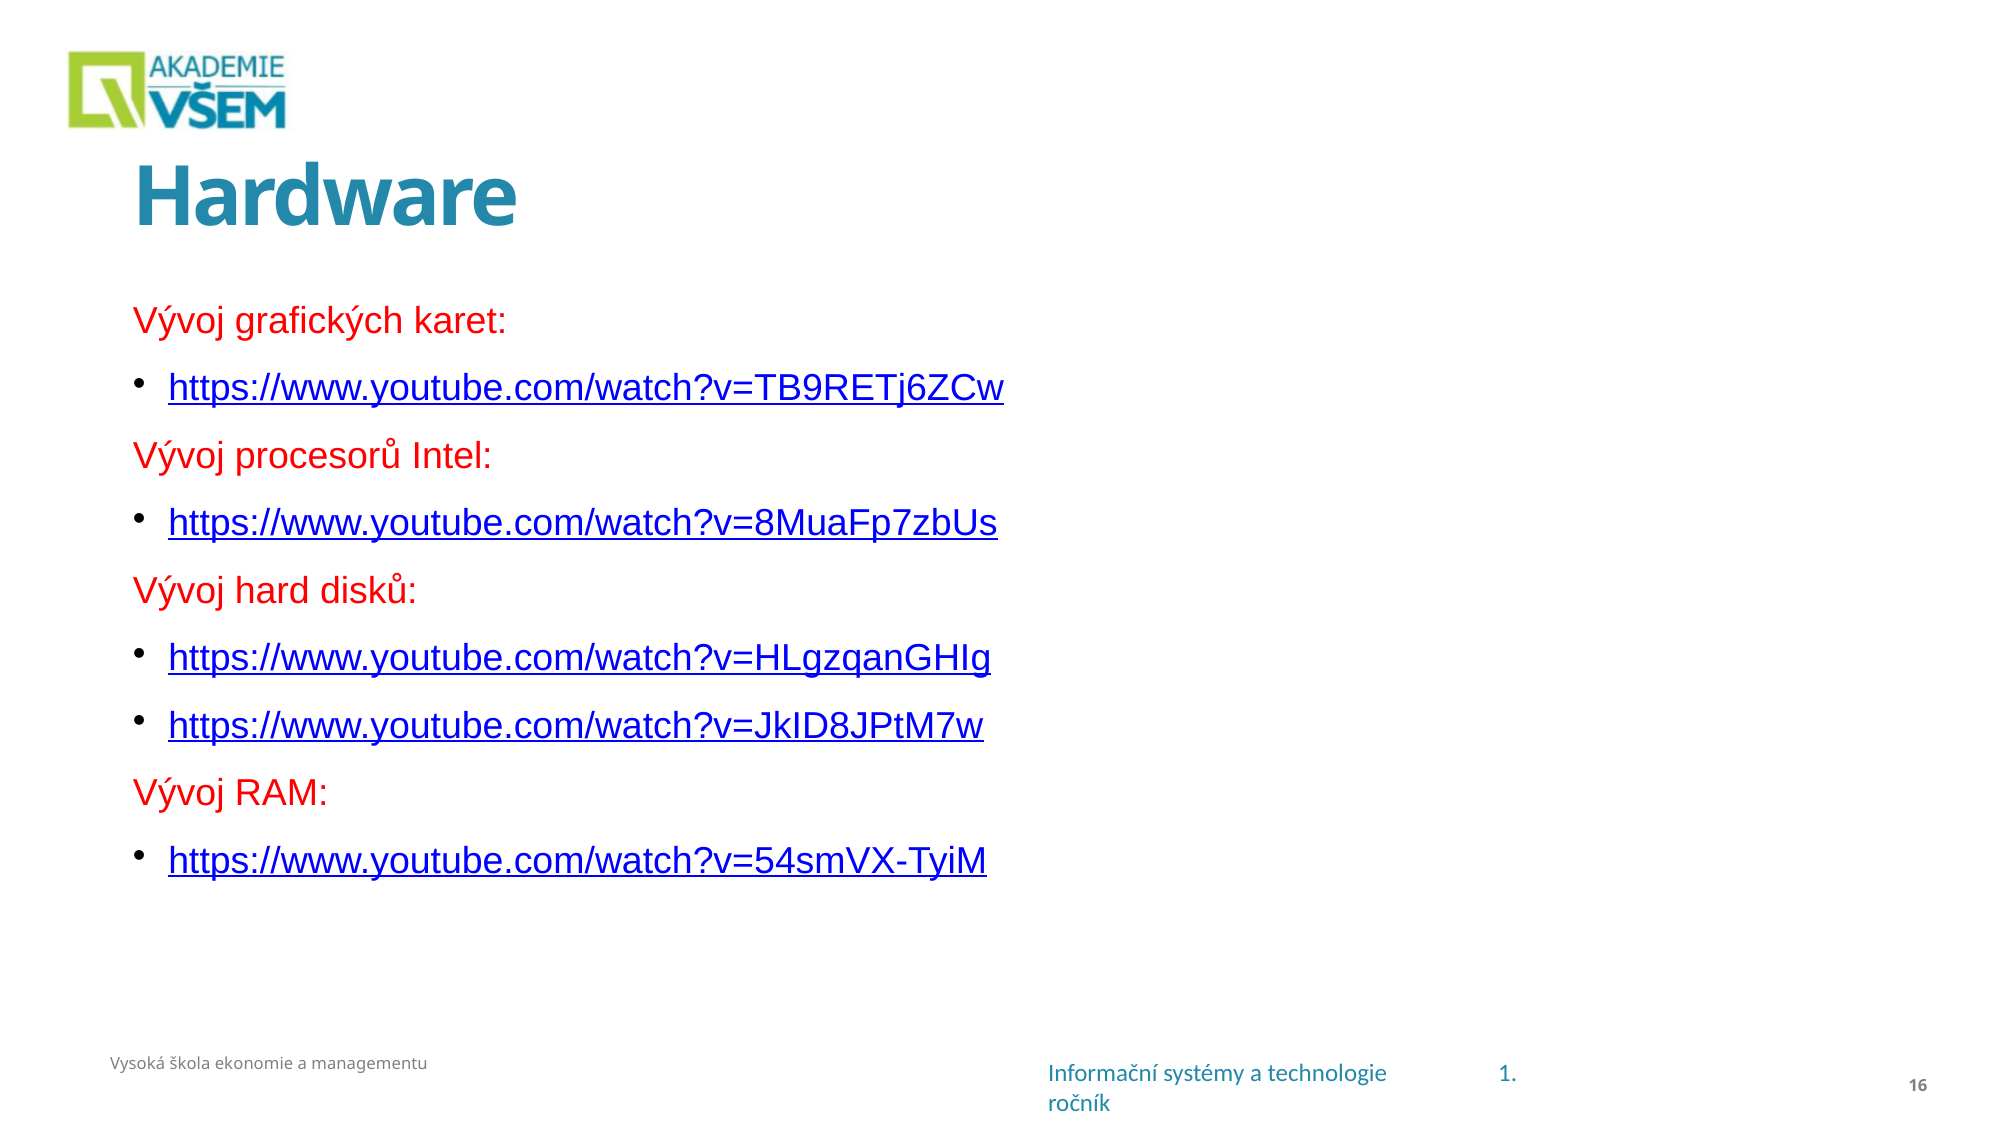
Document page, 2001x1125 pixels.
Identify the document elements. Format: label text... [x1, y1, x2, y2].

title Hardware [132, 171, 1978, 226]
slide_number <číslo> [1816, 1062, 1943, 1110]
text_box Vysoká škola ekonomie a managementu [95, 1045, 443, 1080]
text_box Vývoj grafických karet: https://www.youtube.com/watch?v=TB9RETj6ZCw Vývoj procesorů Intel: https://www.youtube.com/watch?v=8MuaFp7zbUs Vývoj hard disků: https://www.youtube.com/watch?v=HLgzqanGHIg https://www.youtube.com/watch?v=JkID8JPtM7w Vývoj RAM: https://www.youtube.com/watch?v=54smVX-TyiM [118, 265, 1920, 658]
picture [58, 38, 299, 137]
